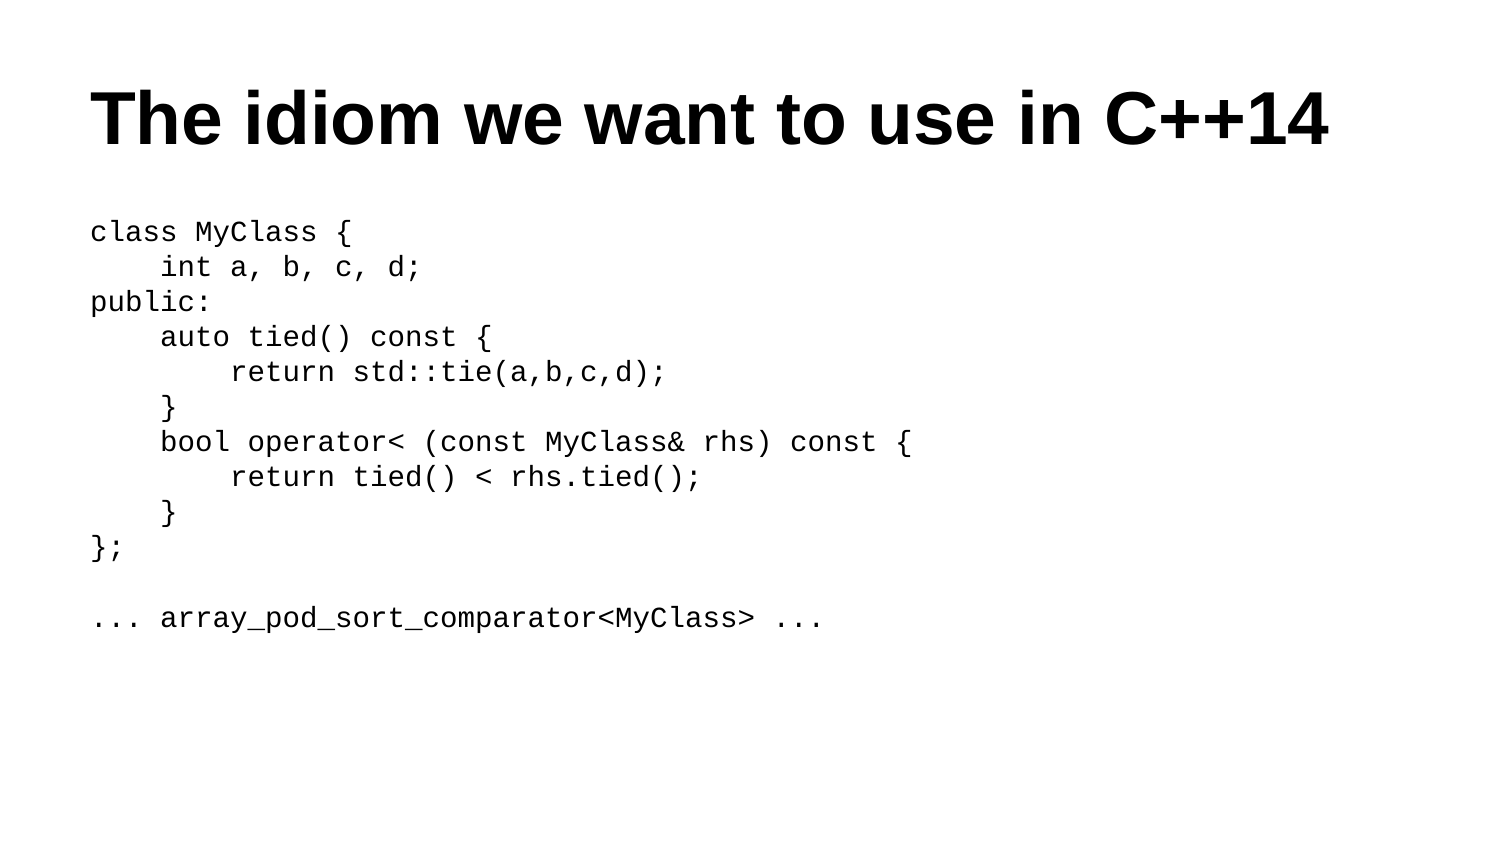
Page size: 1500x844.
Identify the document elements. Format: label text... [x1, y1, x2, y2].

list class MyClass { int a, b, c, d; public: auto tied() const { return std::tie(a,b,c,d); } bool operator< (const MyClass& rhs) const { return tied() < rhs.tied(); } }; ... array_pod_sort_comparator<MyClass> ... [75, 196, 1425, 808]
title The idiom we want to use in C++14 [75, 33, 1425, 175]
